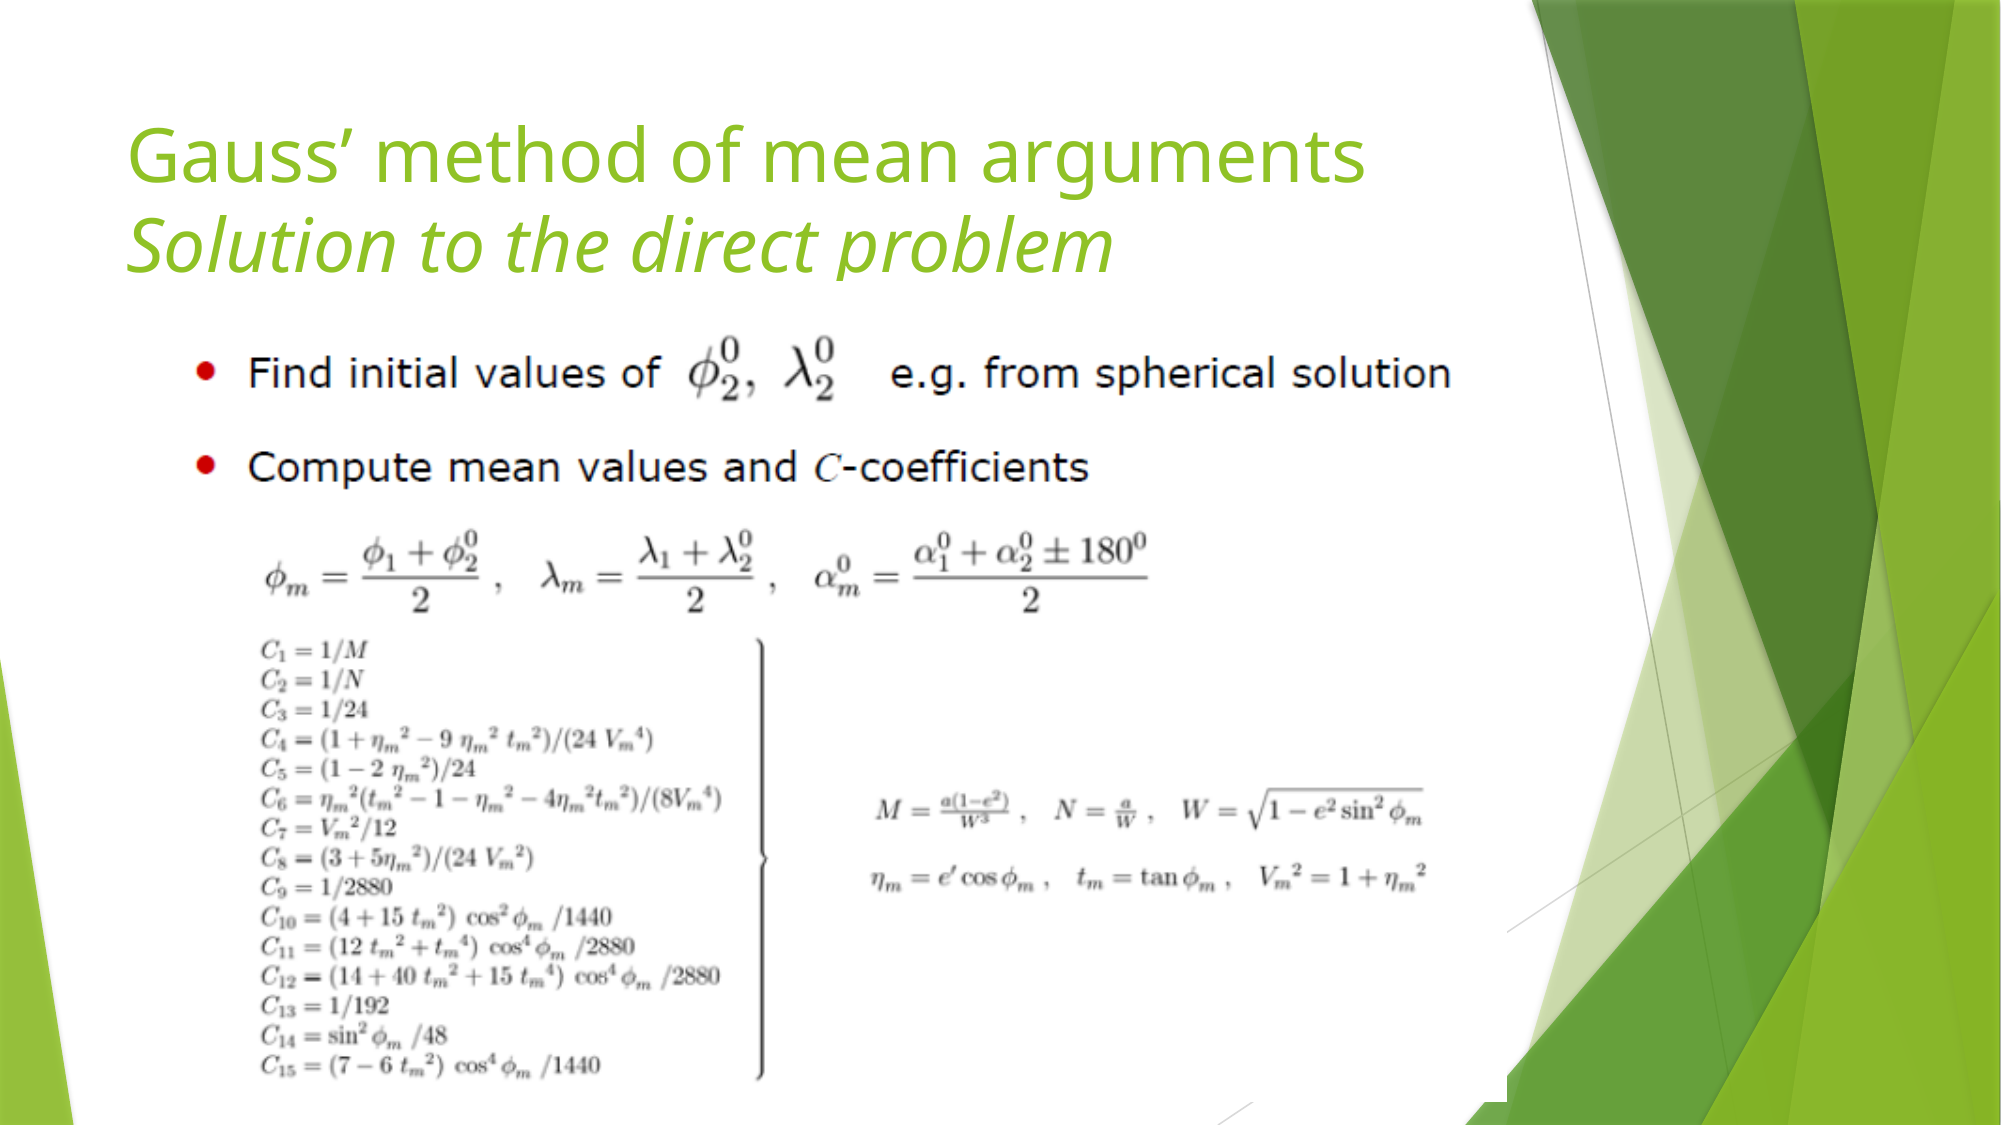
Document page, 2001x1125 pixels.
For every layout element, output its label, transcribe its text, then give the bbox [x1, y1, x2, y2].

picture [110, 280, 1507, 1103]
title Gauss’ method of mean arguments Solution to the direct problem [111, 99, 1522, 317]
